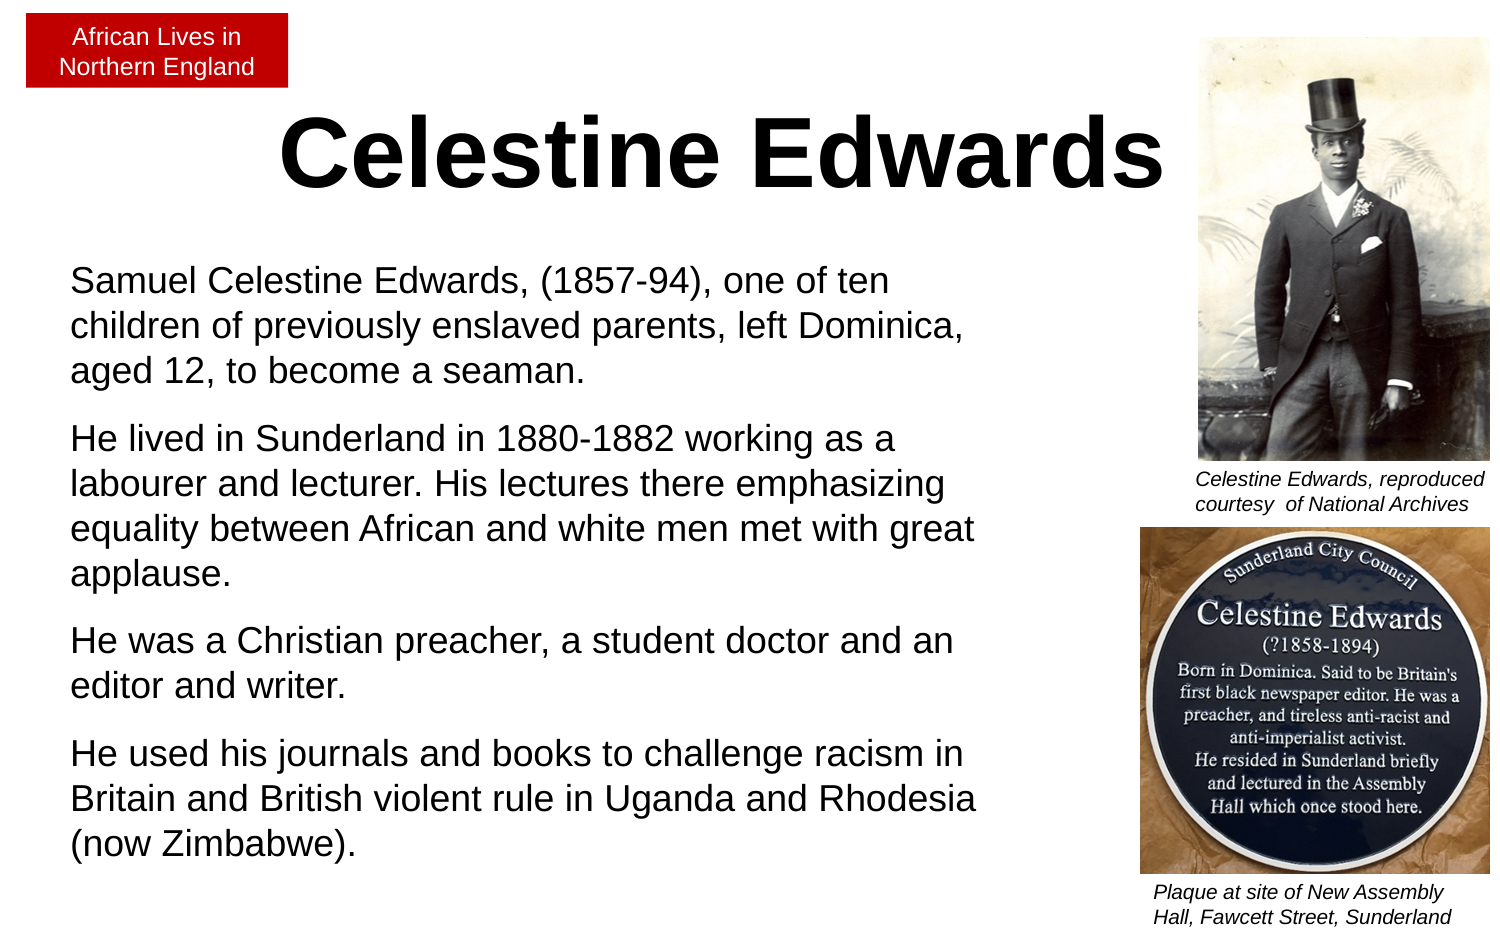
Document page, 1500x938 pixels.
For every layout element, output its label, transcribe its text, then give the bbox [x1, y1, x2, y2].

text_box African Lives in Northern England [26, 13, 289, 88]
text_box Plaque at site of New Assembly Hall, Fawcett Street, Sunderland [1138, 871, 1490, 936]
title Celestine Edwards [0, 91, 1198, 220]
title Celestine Edwards [1490, 91, 1500, 220]
picture [1198, 36, 1490, 462]
picture [1140, 527, 1490, 874]
text_box Celestine Edwards, reproduced courtesy of National Archives [1180, 458, 1500, 523]
text_box Samuel Celestine Edwards, (1857-94), one of ten children of previously enslaved parents, left Dominica, aged 12, to become a seaman. He lived in Sunderland in 1880-1882 working as a labourer and lecturer. His lectures there emphasizing equality between African and white men met with great applause. He was a Christian preacher, a student doctor and an editor and writer. He used his journals and books to challenge racism in Britain and British violent rule in Uganda and Rhodesia (now Zimbabwe). [55, 249, 1027, 872]
